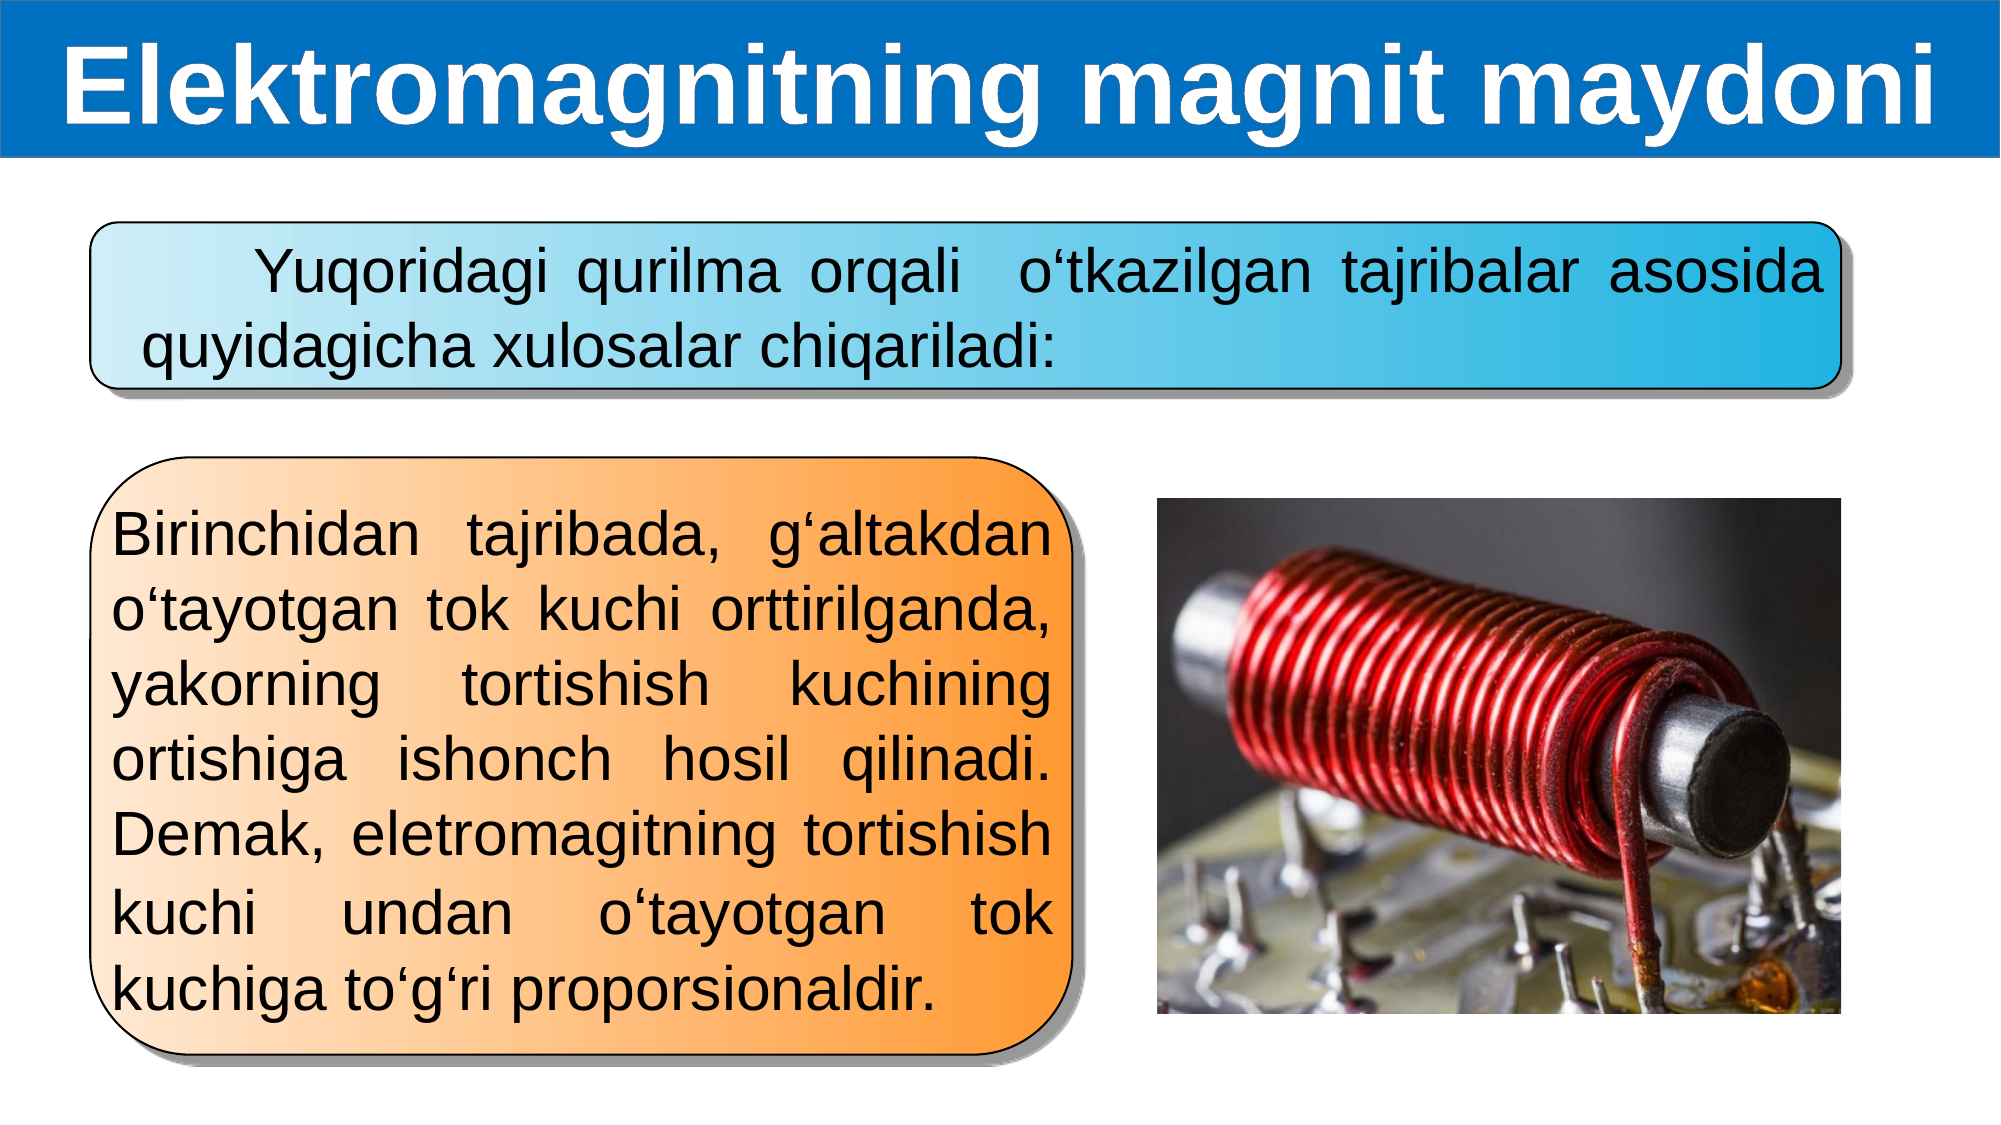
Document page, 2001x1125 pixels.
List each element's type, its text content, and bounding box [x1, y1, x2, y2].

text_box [90, 457, 1073, 1055]
picture [1157, 498, 1842, 1014]
text_box Elektromagnitning magnit maydoni [0, 0, 2000, 158]
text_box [90, 222, 1842, 389]
